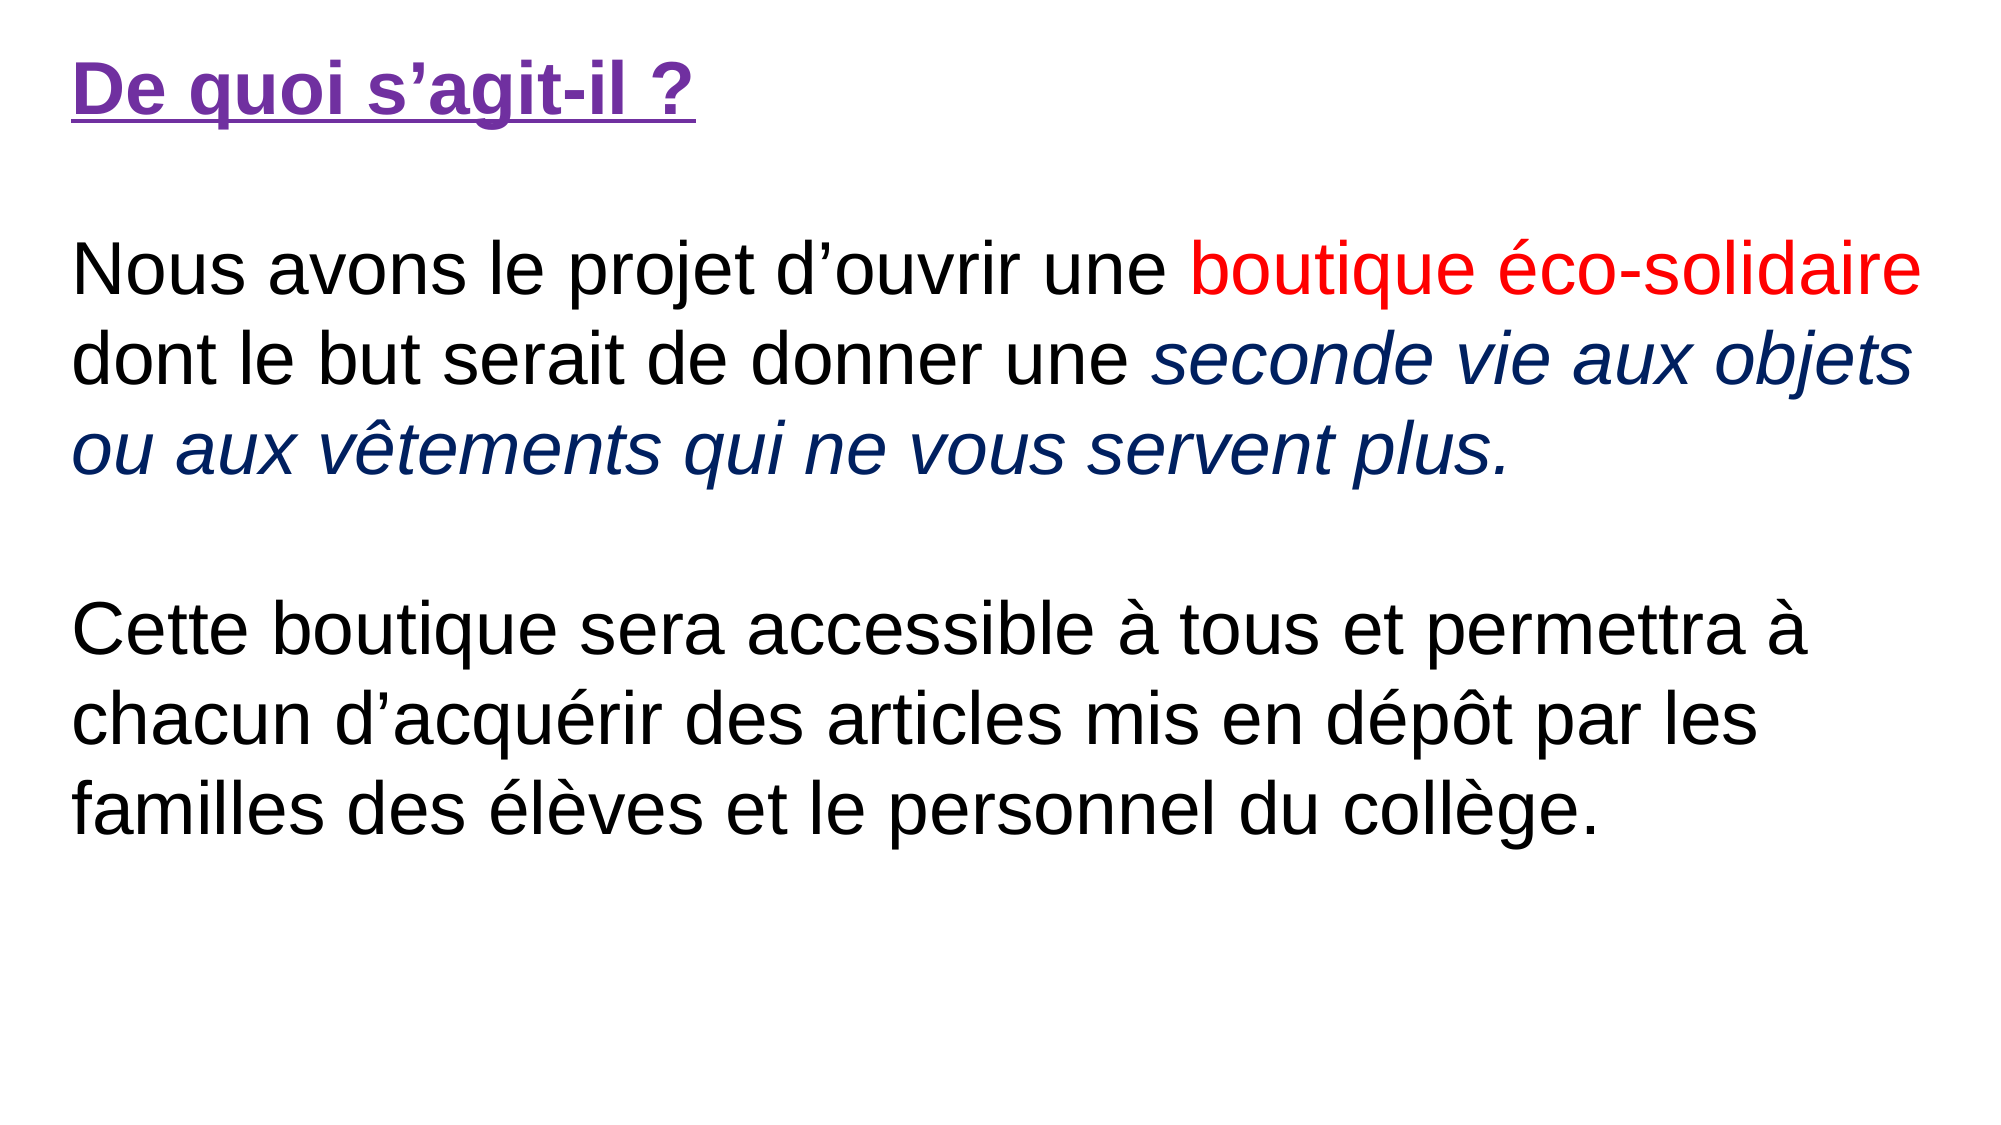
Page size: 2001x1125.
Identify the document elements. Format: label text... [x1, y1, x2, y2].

text_box De quoi s’agit-il ? Nous avons le projet d’ouvrir une boutique éco-solidaire dont le but serait de donner une seconde vie aux objets ou aux vêtements qui ne vous servent plus. Cette boutique sera accessible à tous et permettra à chacun d’acquérir des articles mis en dépôt par les familles des élèves et le personnel du collège. [56, 32, 1961, 993]
